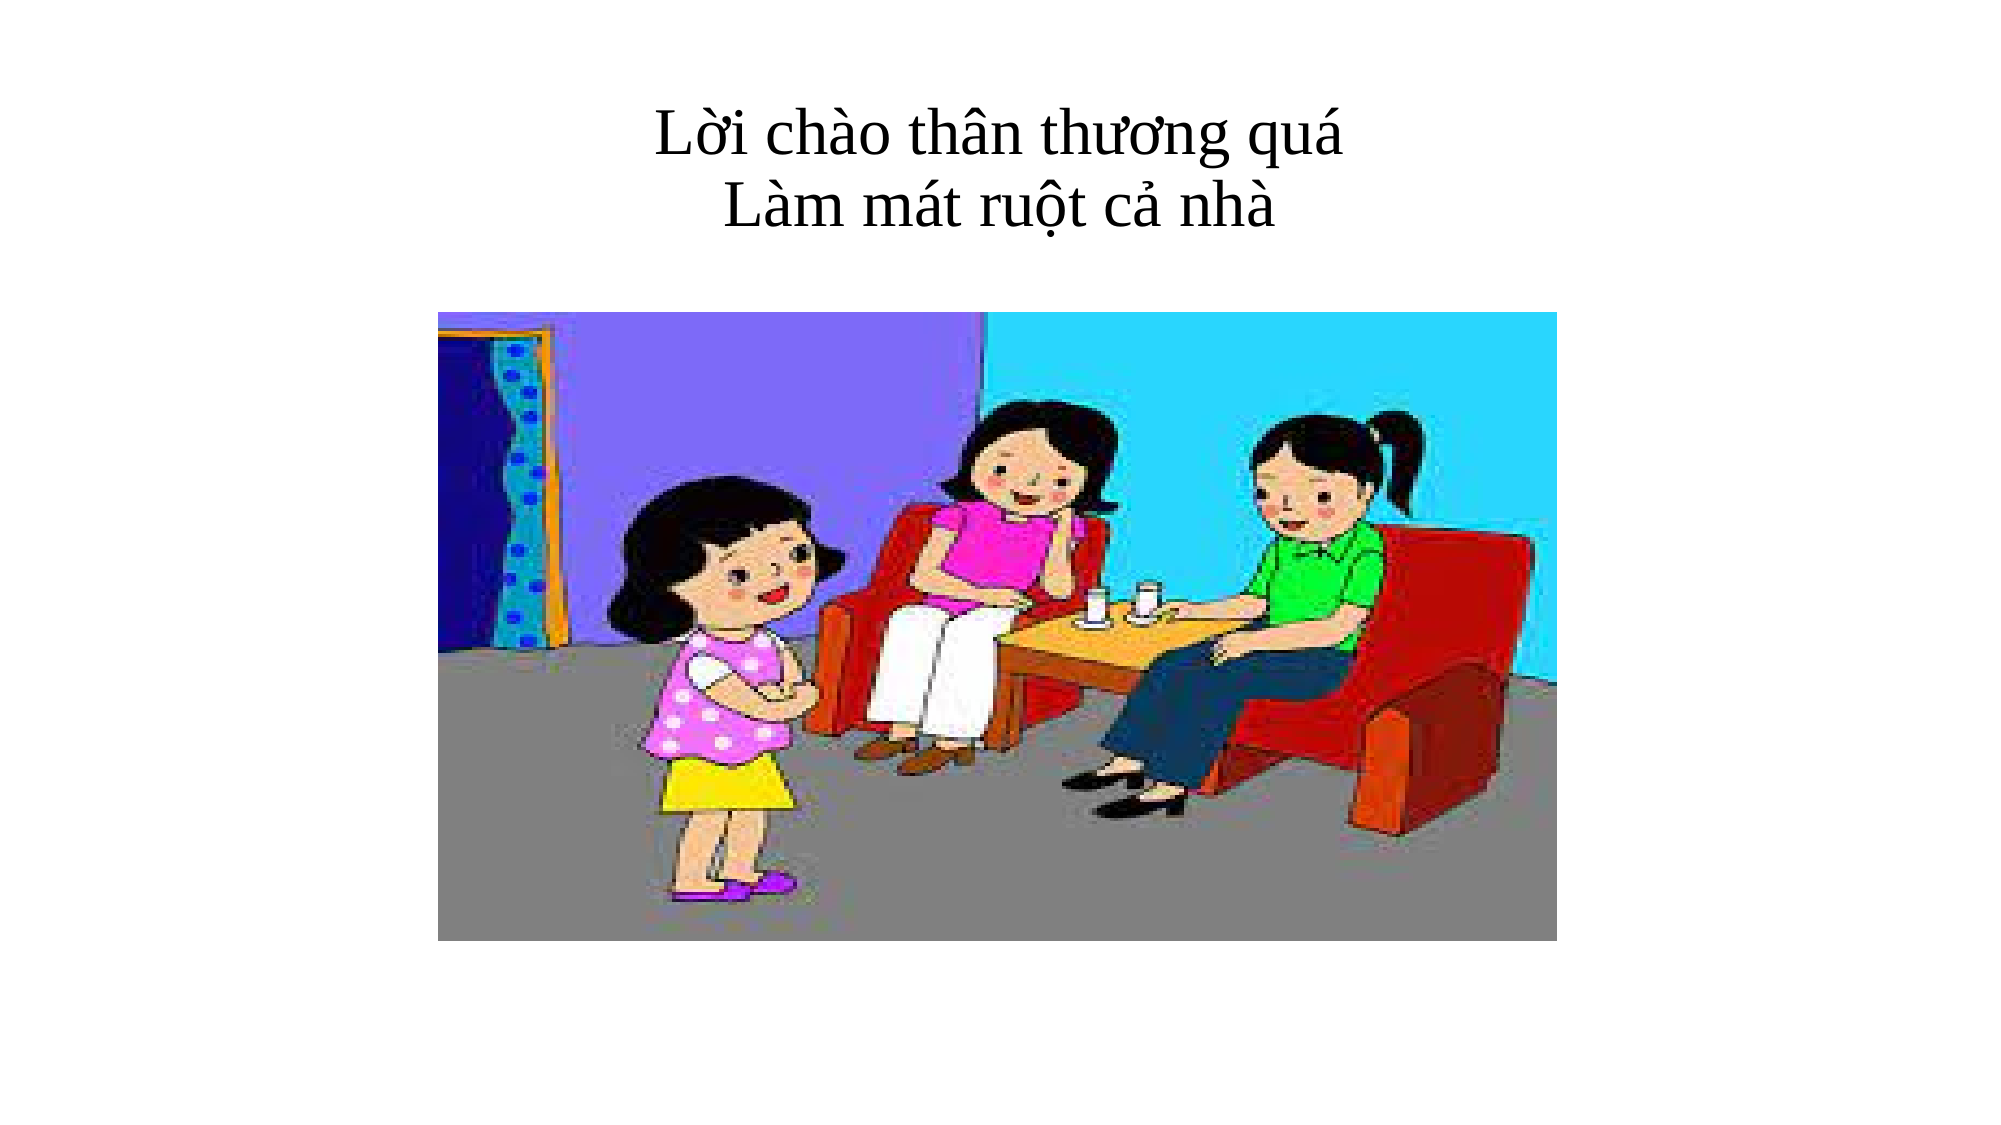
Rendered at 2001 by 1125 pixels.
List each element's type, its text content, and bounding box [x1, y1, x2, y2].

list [438, 312, 1557, 941]
title Lời chào thân thương quá Làm mát ruột cả nhà [137, 59, 1863, 278]
